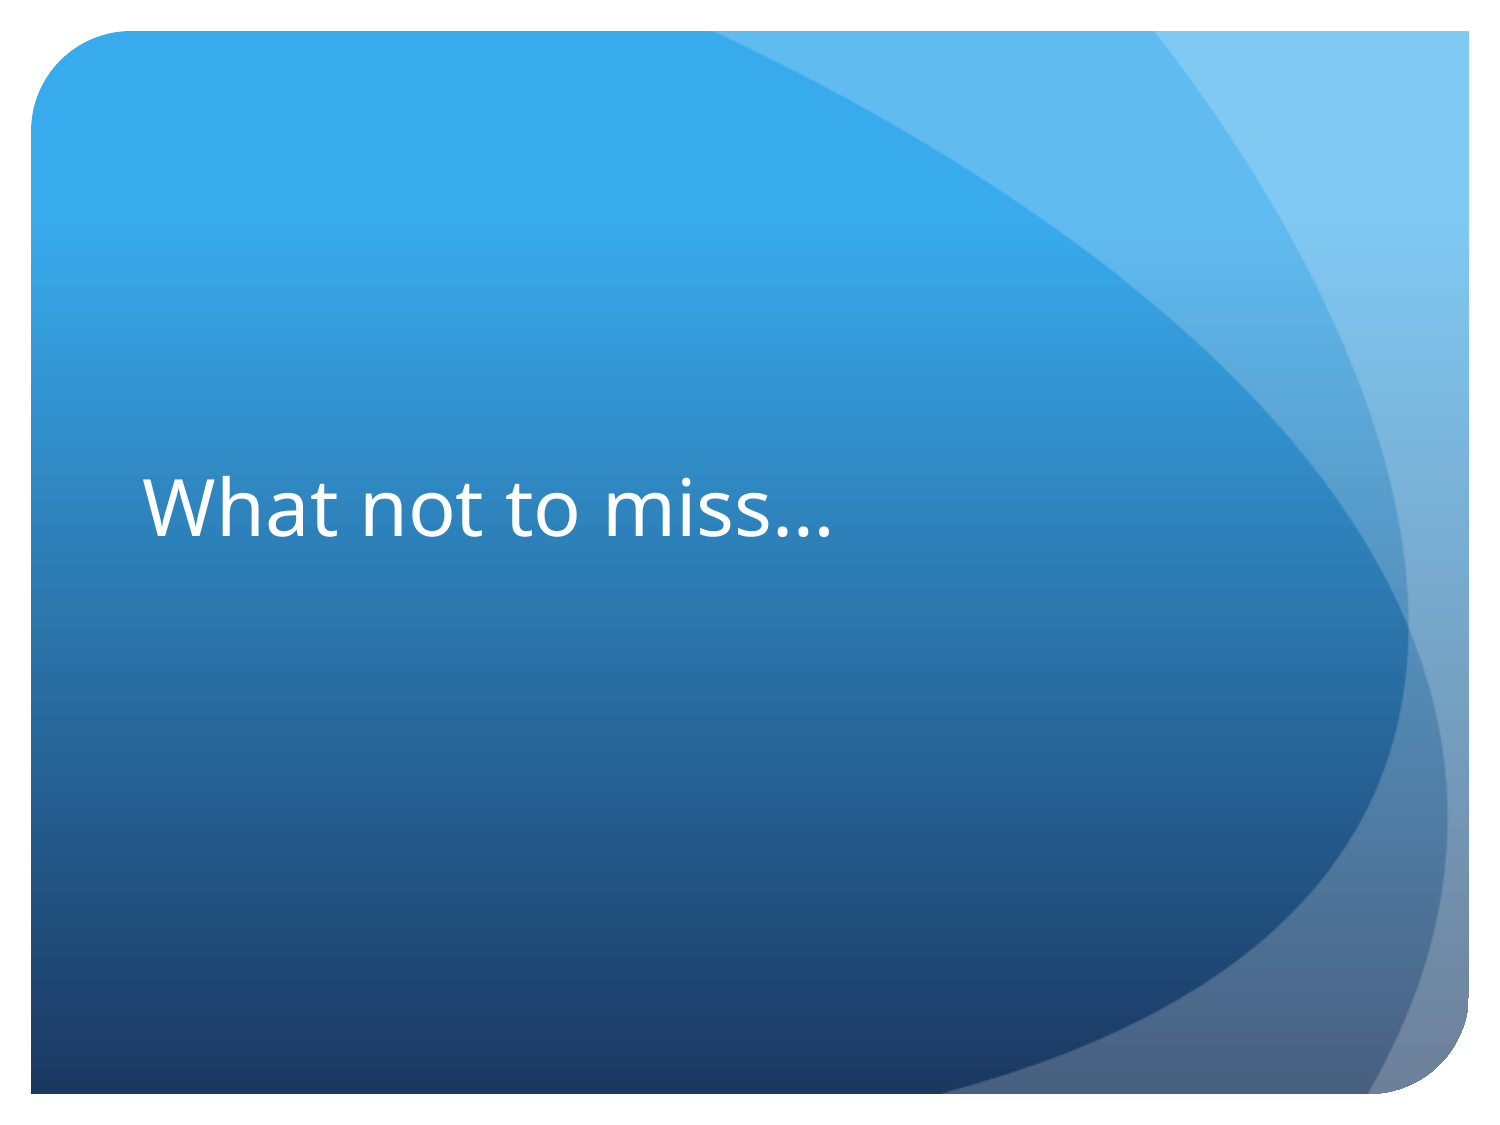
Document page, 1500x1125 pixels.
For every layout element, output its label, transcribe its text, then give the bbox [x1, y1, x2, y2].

title What not to miss… [127, 388, 1372, 560]
picture [24, 30, 1473, 1094]
